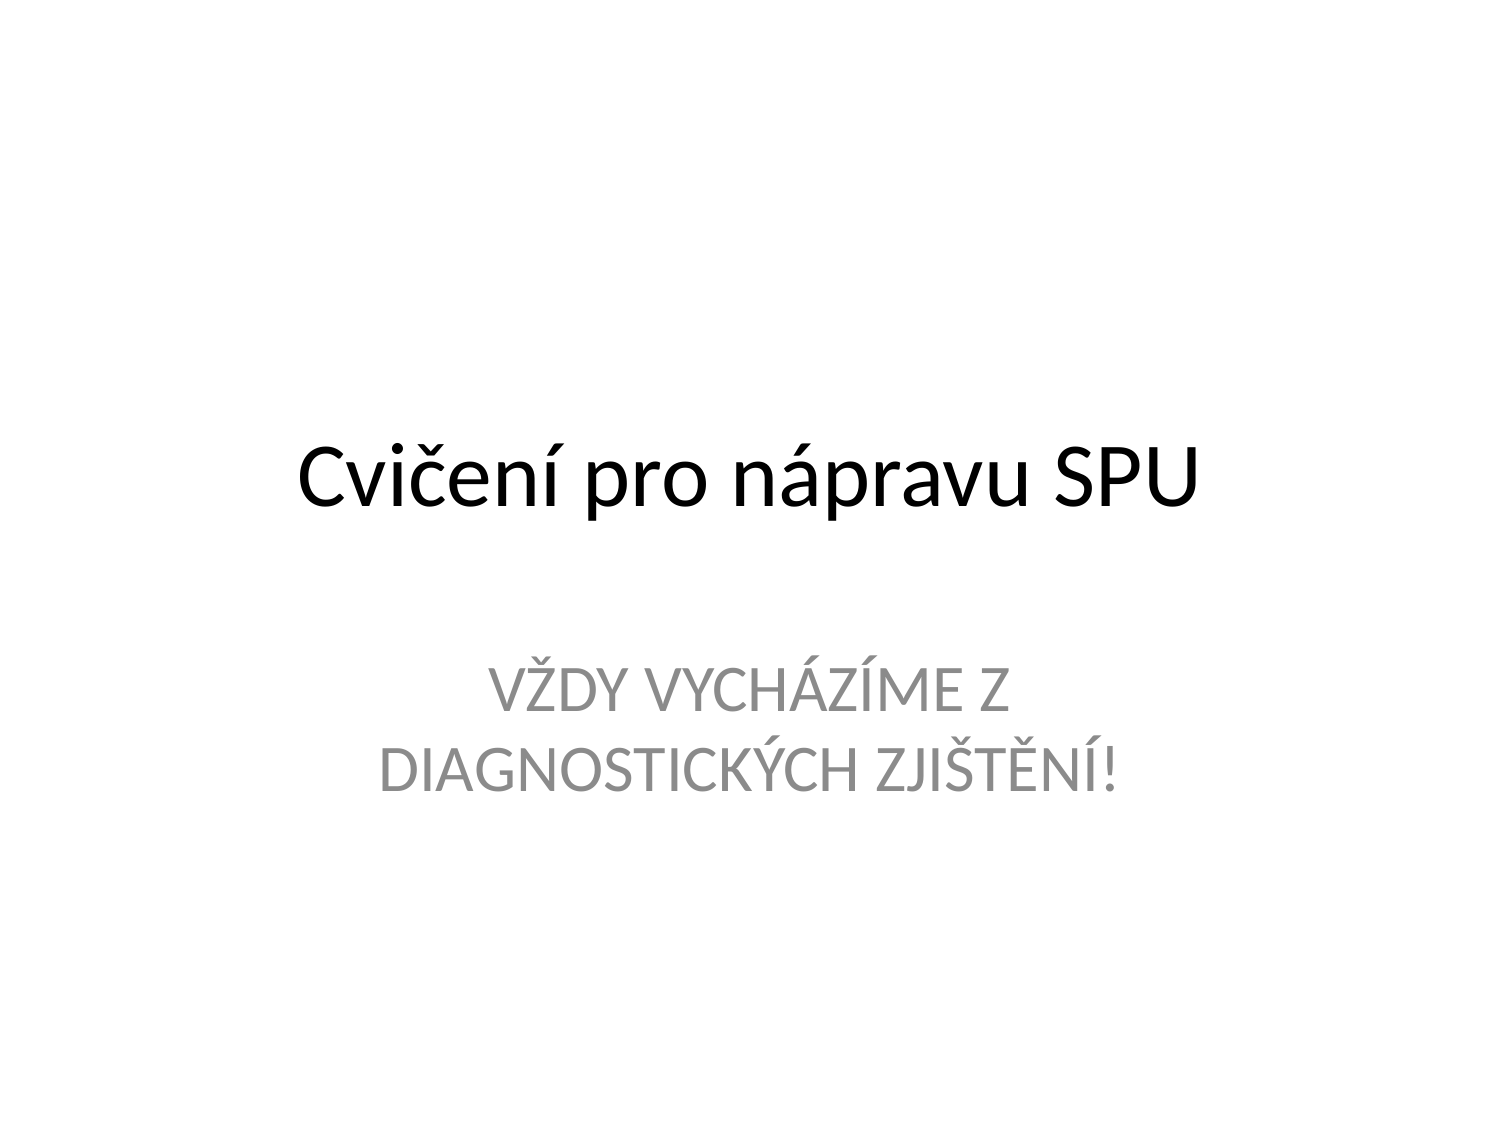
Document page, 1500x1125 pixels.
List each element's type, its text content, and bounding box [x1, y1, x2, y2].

subtitle VŽDY VYCHÁZÍME Z DIAGNOSTICKÝCH ZJIŠTĚNÍ! [224, 637, 1276, 926]
title Cvičení pro nápravu SPU [112, 349, 1388, 591]
